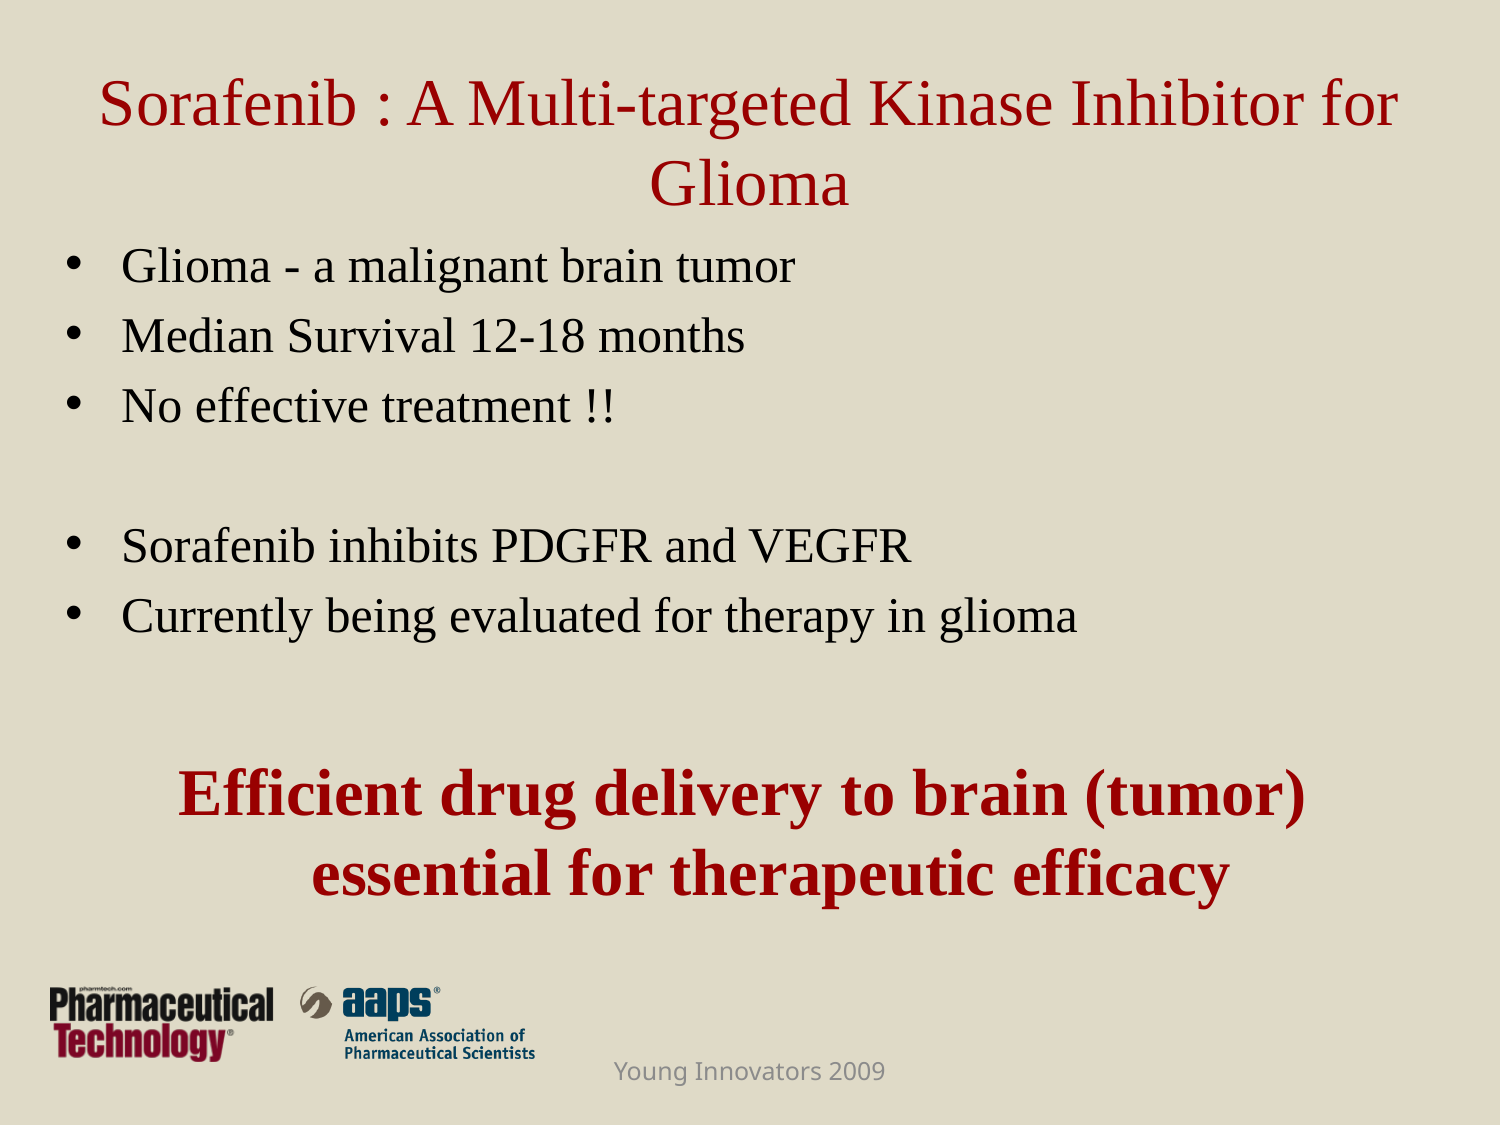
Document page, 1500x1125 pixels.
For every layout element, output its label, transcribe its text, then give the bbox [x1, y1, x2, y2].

picture [49, 986, 275, 1062]
title Sorafenib : A Multi-targeted Kinase Inhibitor for Glioma [0, 45, 1500, 233]
picture [299, 986, 535, 1059]
text_box Glioma - a malignant brain tumor Median Survival 12-18 months No effective treatment !! Sorafenib inhibits PDGFR and VEGFR Currently being evaluated for therapy in glioma Efficient drug delivery to brain (tumor) essential for therapeutic efficacy [50, 224, 1438, 1125]
